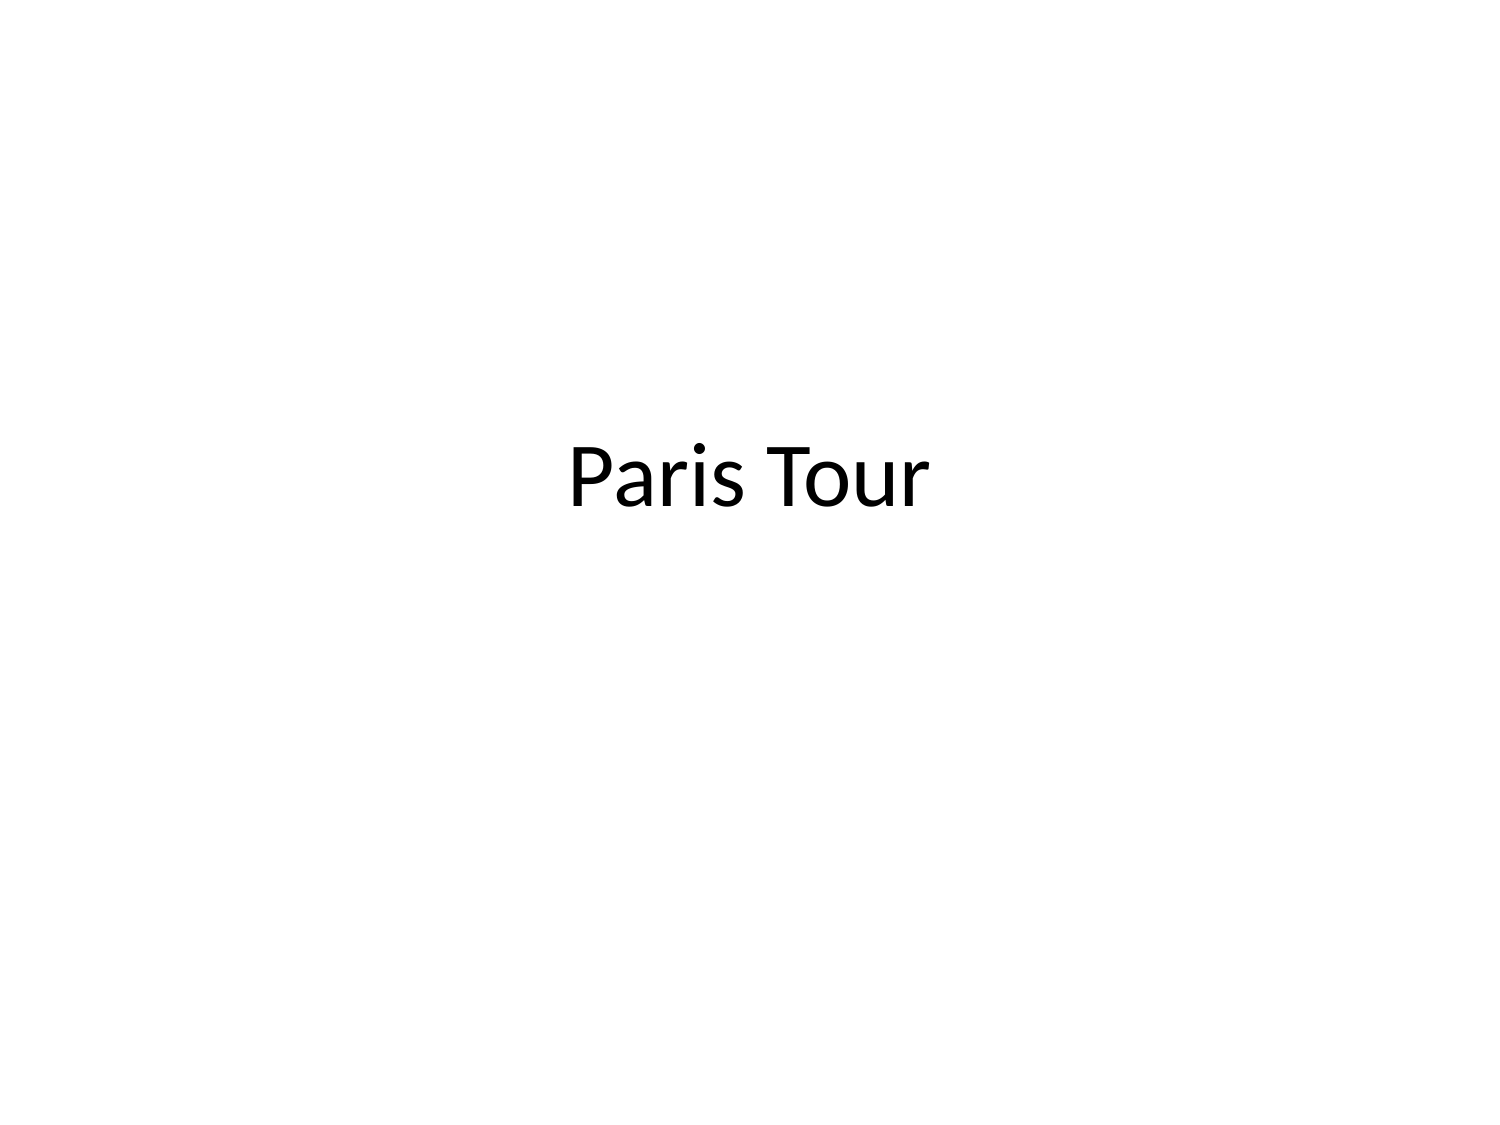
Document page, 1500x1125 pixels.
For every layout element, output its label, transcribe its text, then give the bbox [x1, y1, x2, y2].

title Paris Tour [112, 349, 1388, 591]
